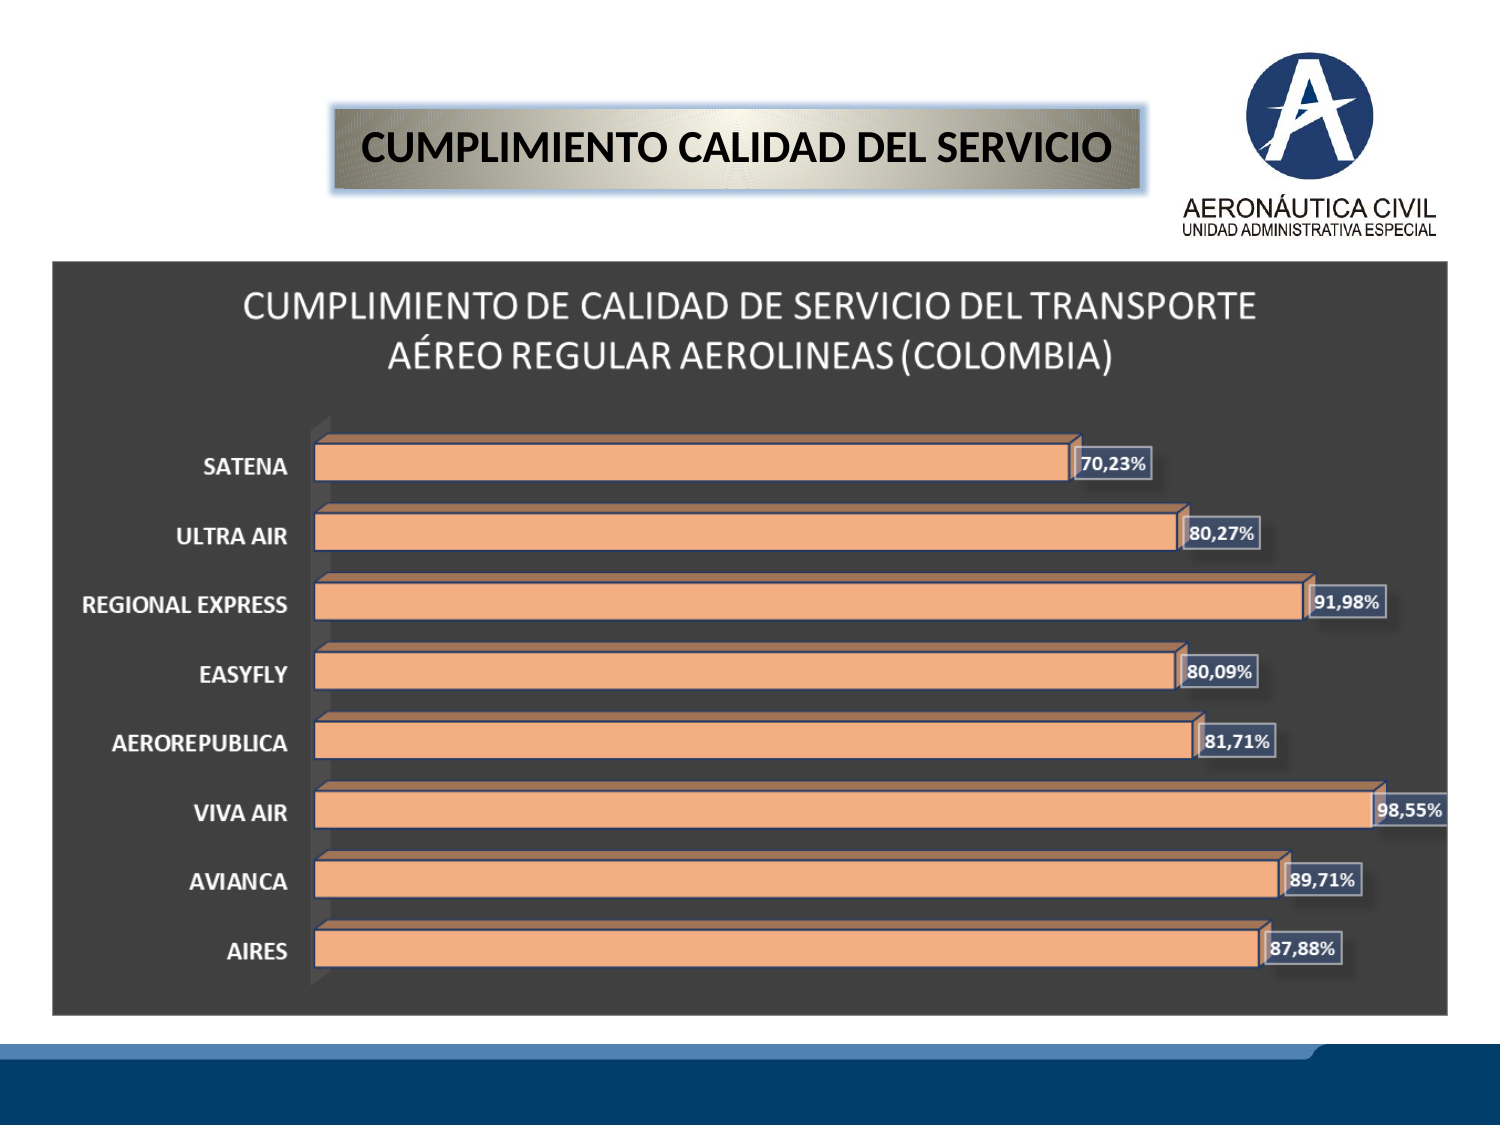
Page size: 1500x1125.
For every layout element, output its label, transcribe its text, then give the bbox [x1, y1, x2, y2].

text_box CUMPLIMIENTO CALIDAD DEL SERVICIO [334, 109, 1140, 189]
picture [0, 0, 1500, 1125]
